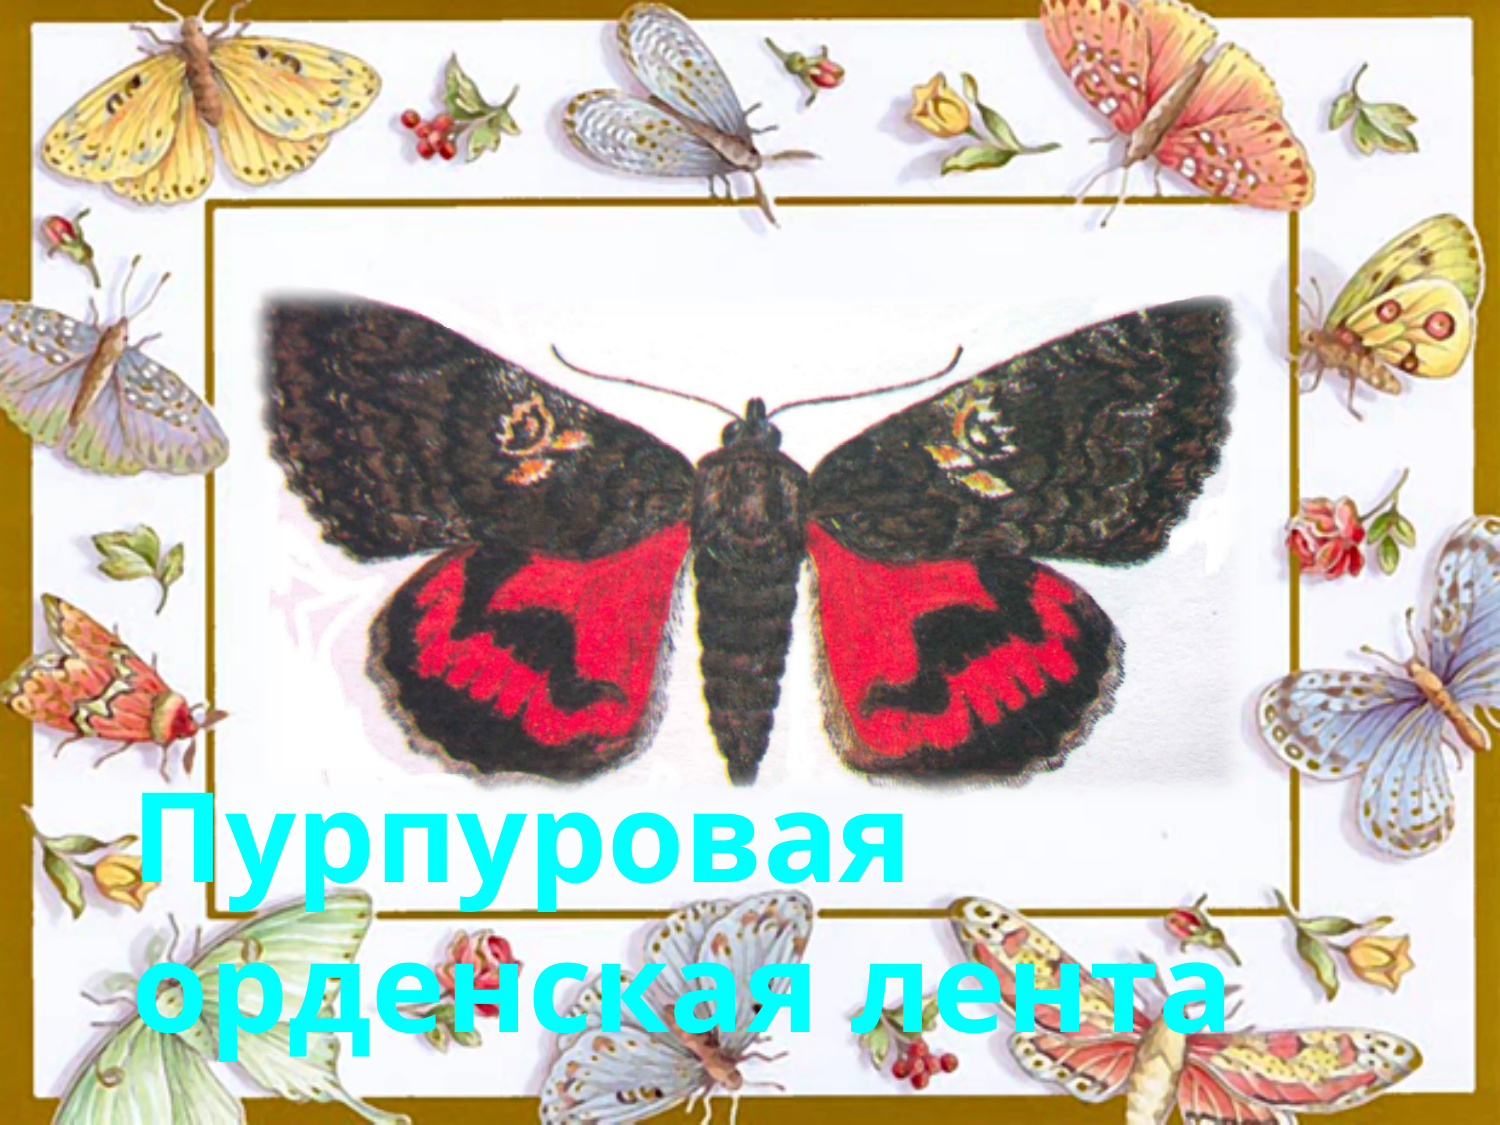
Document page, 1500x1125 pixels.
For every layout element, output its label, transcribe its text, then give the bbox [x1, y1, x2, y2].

picture [0, 0, 1500, 1125]
text_box Пурпуровая орденская лента [117, 749, 1430, 1065]
